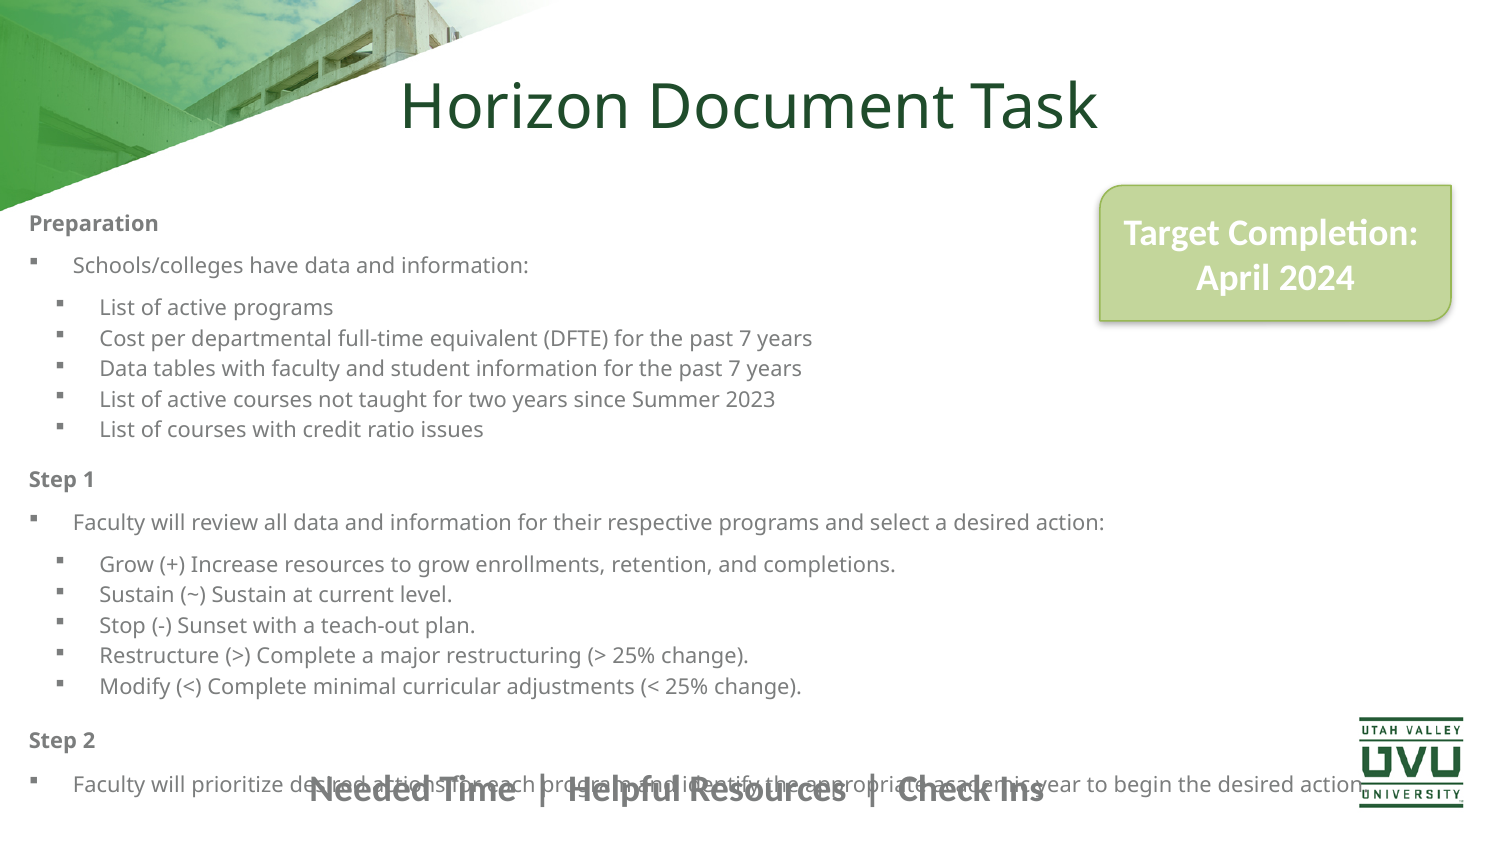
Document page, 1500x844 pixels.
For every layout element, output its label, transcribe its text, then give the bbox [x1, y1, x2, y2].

list Preparation Schools/colleges have data and information: List of active programs Cost per departmental full-time equivalent (DFTE) for the past 7 years Data tables with faculty and student information for the past 7 years List of active courses not taught for two years since Summer 2023 List of courses with credit ratio issues Step 1 Faculty will review all data and information for their respective programs and select a desired action: Grow (+) Increase resources to grow enrollments, retention, and completions. Sustain (~) Sustain at current level. Stop (-) Sunset with a teach-out plan. Restructure (>) Complete a major restructuring (> 25% change). Modify (<) Complete minimal curricular adjustments (< 25% change). Step 2 Faculty will prioritize desired actions for each program and identify the appropriate academic year to begin the desired action. [13, 201, 1427, 810]
title Horizon Document Task [112, 58, 1388, 149]
text_box Needed Time | Helpful Resources | Check Ins [112, 756, 1242, 817]
text_box Target Completion: April 2024 [1099, 184, 1452, 322]
picture [0, 0, 1500, 844]
